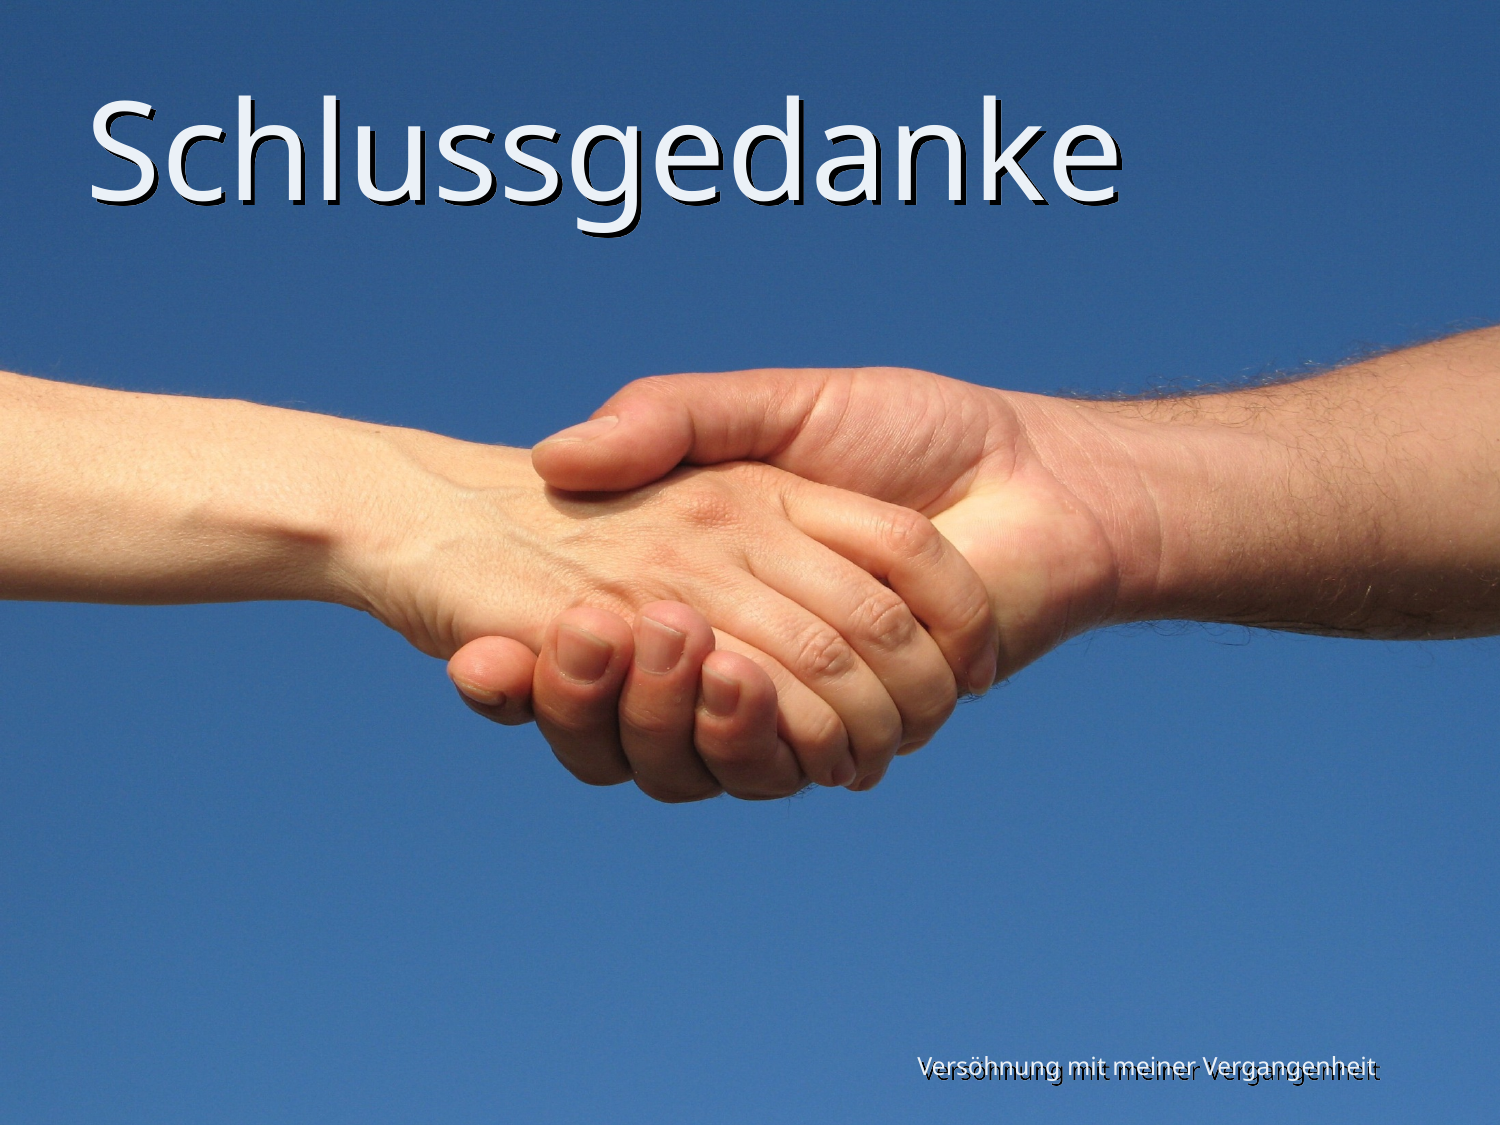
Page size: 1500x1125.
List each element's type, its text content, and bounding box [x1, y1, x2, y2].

picture [0, 0, 1500, 1125]
subtitle Versöhnung mit meiner Vergangenheit [902, 1042, 1471, 1103]
title Schlussgedanke [70, 66, 1235, 256]
